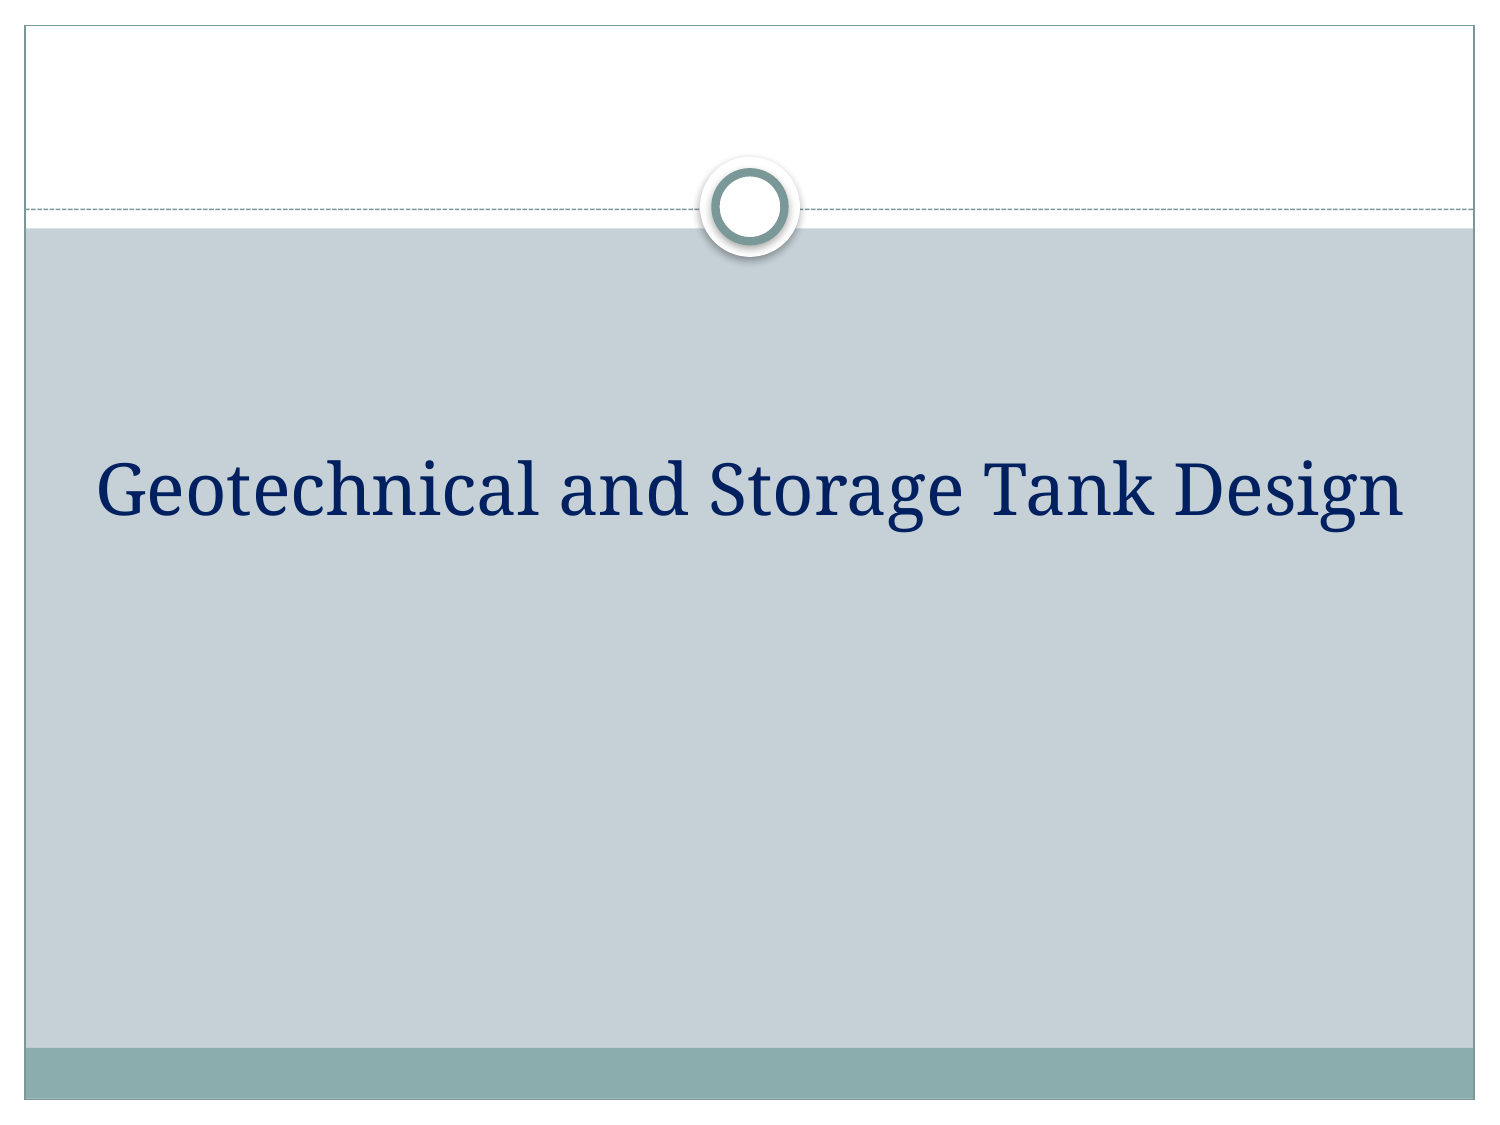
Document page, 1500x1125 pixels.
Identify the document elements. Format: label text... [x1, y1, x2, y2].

title Geotechnical and Storage Tank Design [75, 350, 1425, 538]
